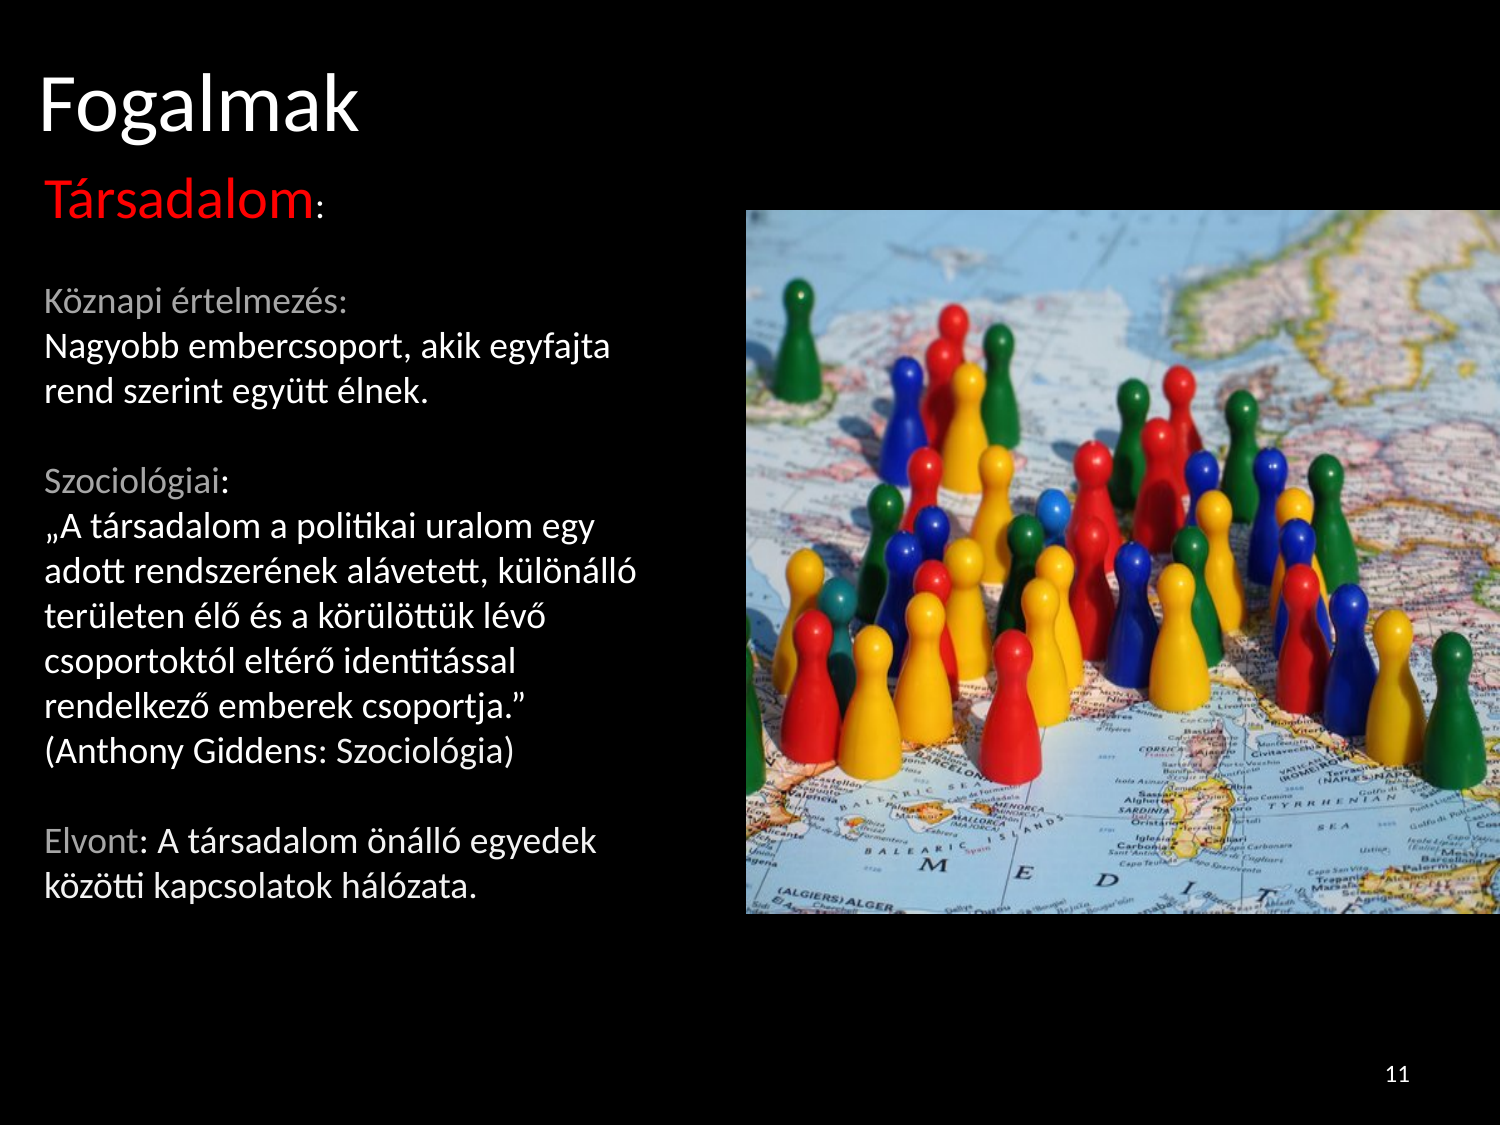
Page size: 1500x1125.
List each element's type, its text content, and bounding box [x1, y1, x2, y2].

text_box Fogalmak [23, 42, 715, 154]
picture [745, 210, 1500, 915]
text_box Társadalom: Köznapi értelmezés: Nagyobb embercsoport, akik egyfajta rend szerint együtt élnek. Szociológiai: „A társadalom a politikai uralom egy adott rendszerének alávetett, különálló területen élő és a körülöttük lévő csoportoktól eltérő identitással rendelkező emberek csoportja.” (Anthony Giddens: Szociológia) Elvont: A társadalom önálló egyedek közötti kapcsolatok hálózata. [29, 153, 656, 1003]
slide_number 11 [1074, 1042, 1425, 1103]
